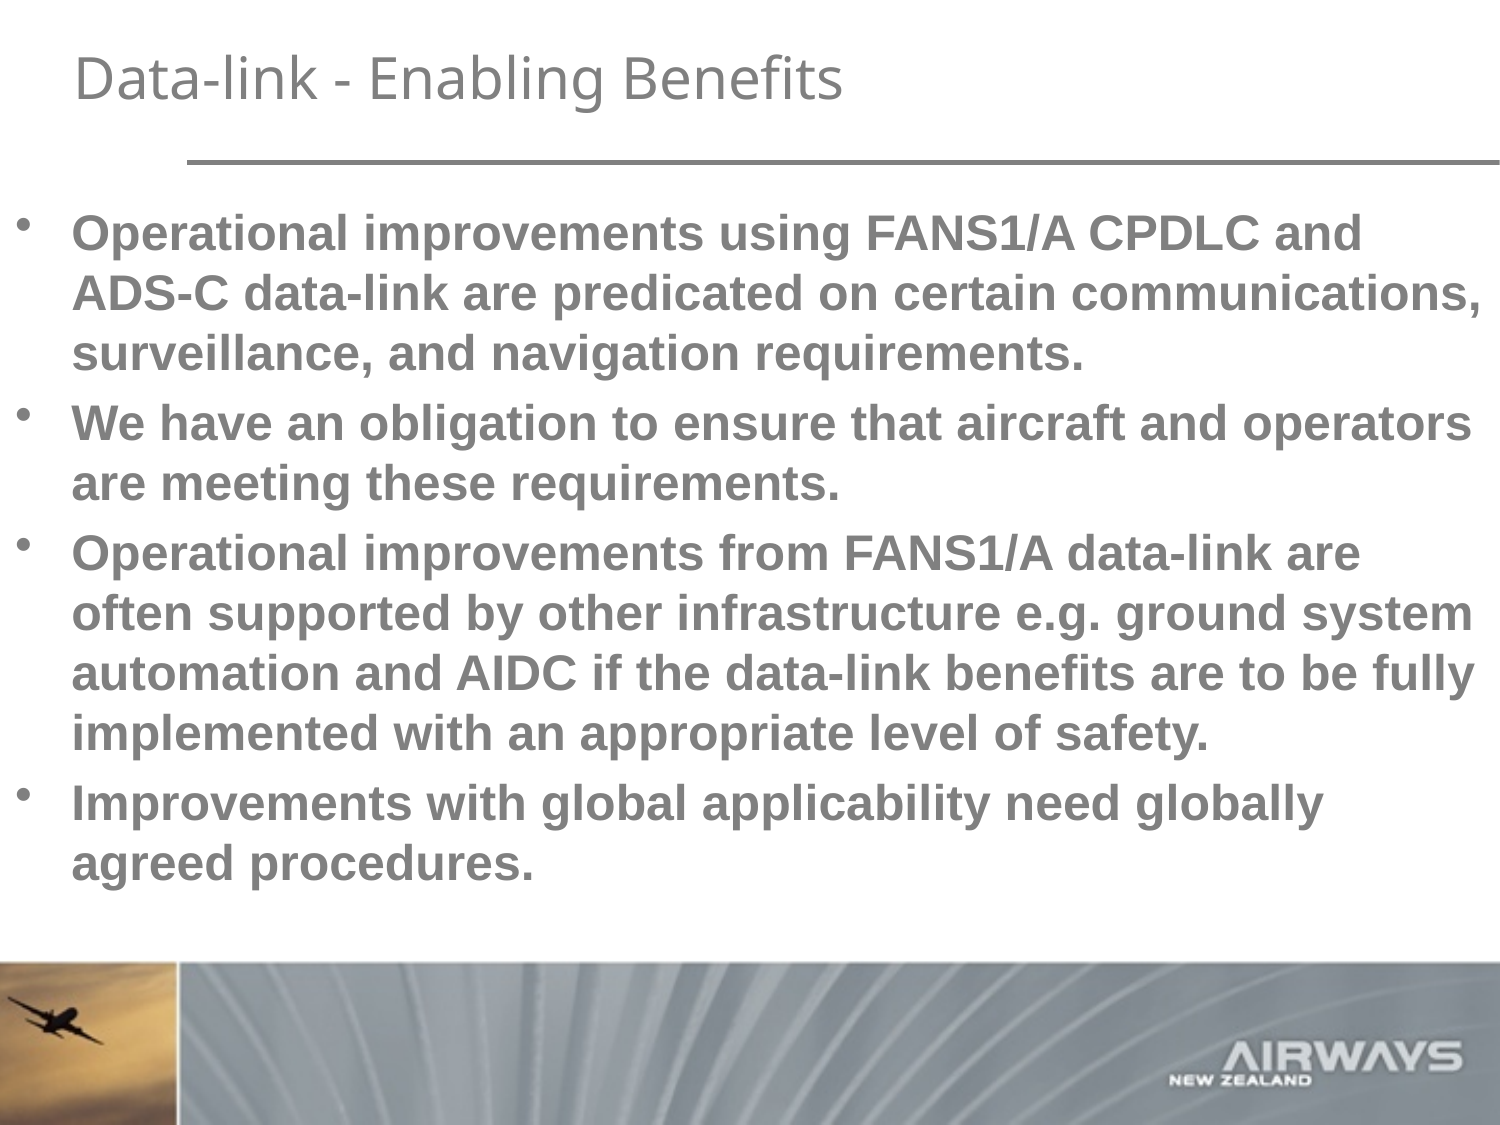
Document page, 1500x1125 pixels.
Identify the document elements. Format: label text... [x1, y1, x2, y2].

list Operational improvements using FANS1/A CPDLC and ADS-C data-link are predicated on certain communications, surveillance, and navigation requirements. We have an obligation to ensure that aircraft and operators are meeting these requirements. Operational improvements from FANS1/A data-link are often supported by other infrastructure e.g. ground system automation and AIDC if the data-link benefits are to be fully implemented with an appropriate level of safety. Improvements with global applicability need globally agreed procedures. [0, 160, 1500, 938]
title Data-link - Enabling Benefits [58, 23, 1476, 130]
picture [0, 960, 1500, 1125]
